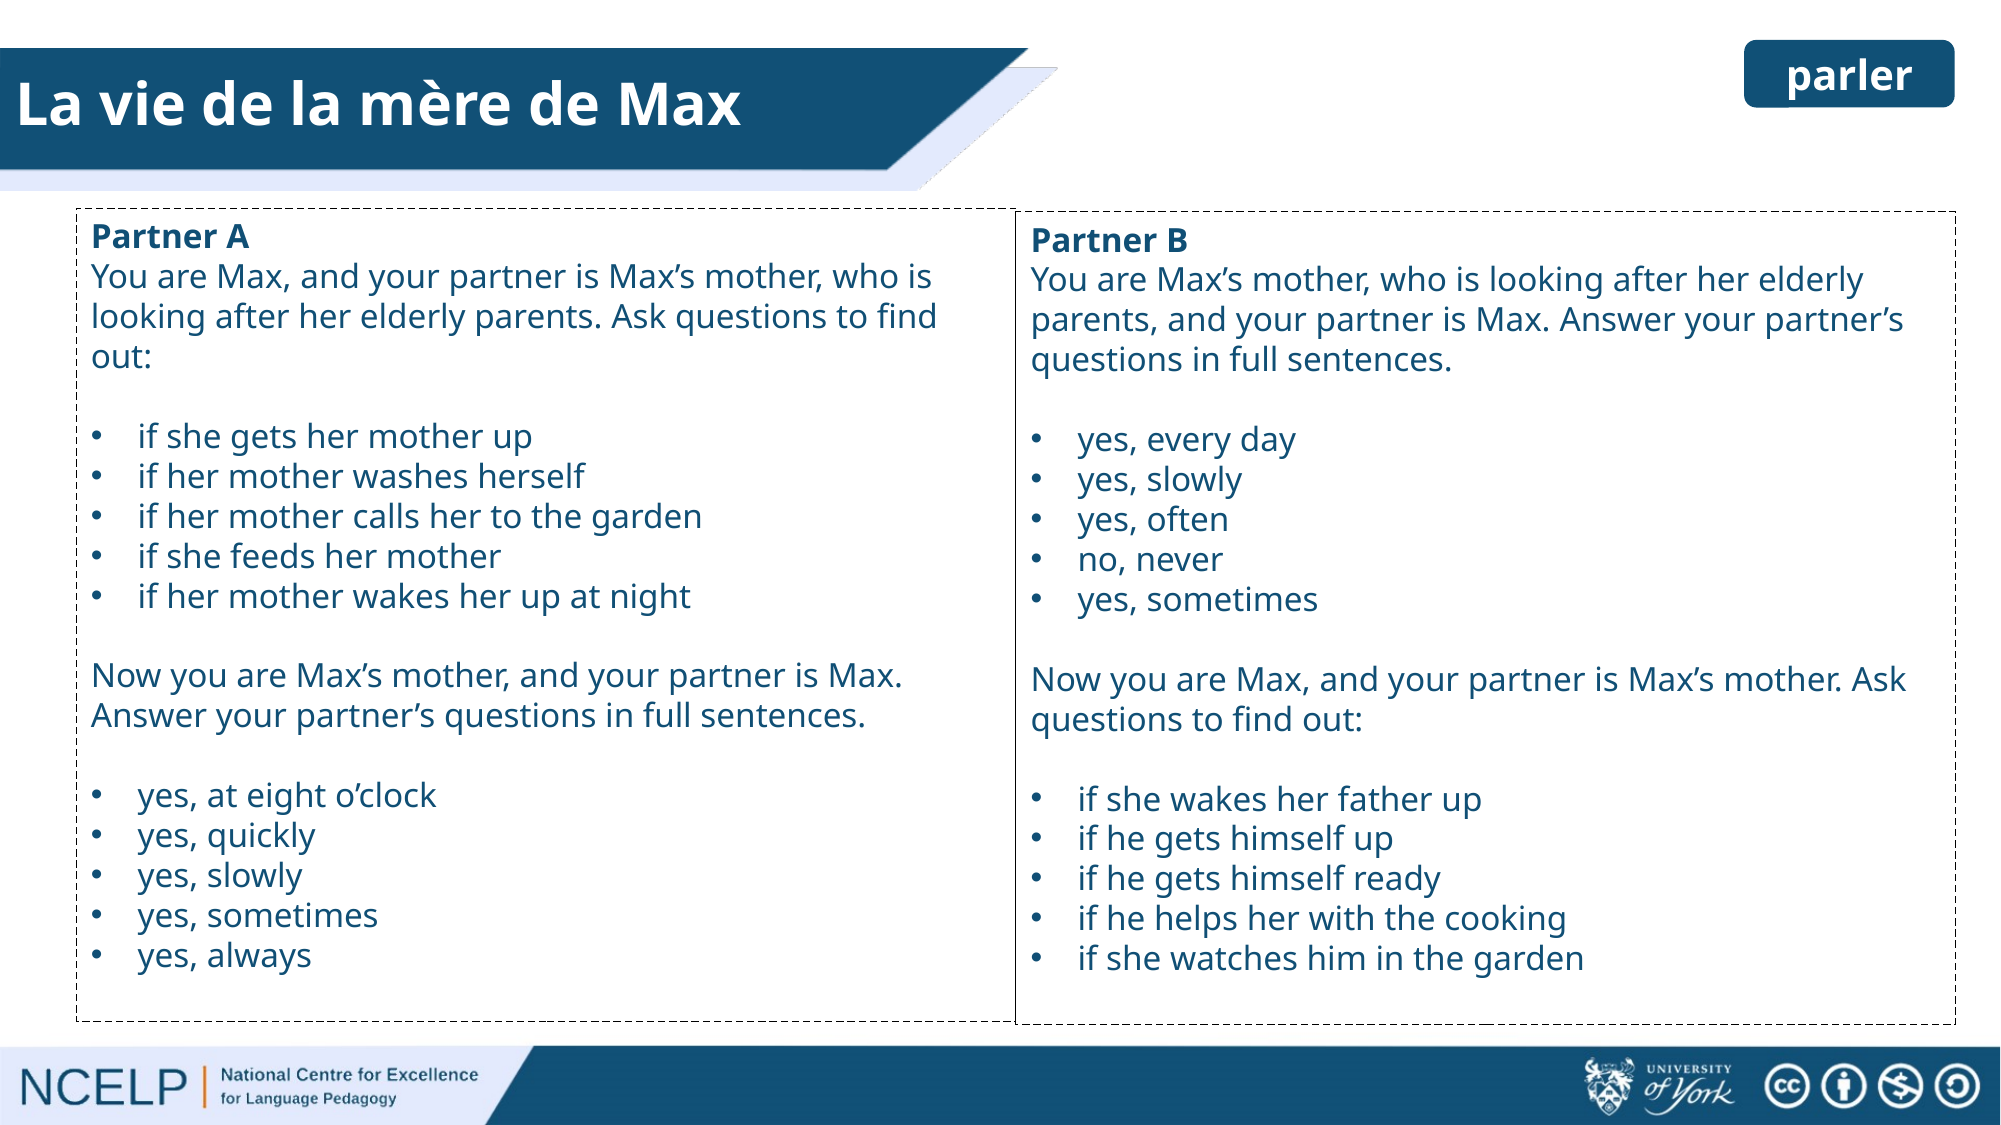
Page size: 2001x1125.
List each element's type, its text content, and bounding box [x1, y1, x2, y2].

text_box Partner B You are Max’s mother, who is looking after her elderly parents, and your partner is Max. Answer your partner’s questions in full sentences. yes, every day yes, slowly yes, often no, never yes, sometimes Now you are Max, and your partner is Max’s mother. Ask questions to find out: if she wakes her father up if he gets himself up if he gets himself ready if he helps her with the cooking if she watches him in the garden [1015, 211, 1956, 1025]
text_box Partner A You are Max, and your partner is Max’s mother, who is looking after her elderly parents. Ask questions to find out: if she gets her mother up if her mother washes herself if her mother calls her to the garden if she feeds her mother if her mother wakes her up at night Now you are Max’s mother, and your partner is Max. Answer your partner’s questions in full sentences. yes, at eight o’clock yes, quickly yes, slowly yes, sometimes yes, always [76, 208, 1016, 1022]
text_box parler [1744, 39, 1955, 108]
picture [0, 0, 2001, 1125]
